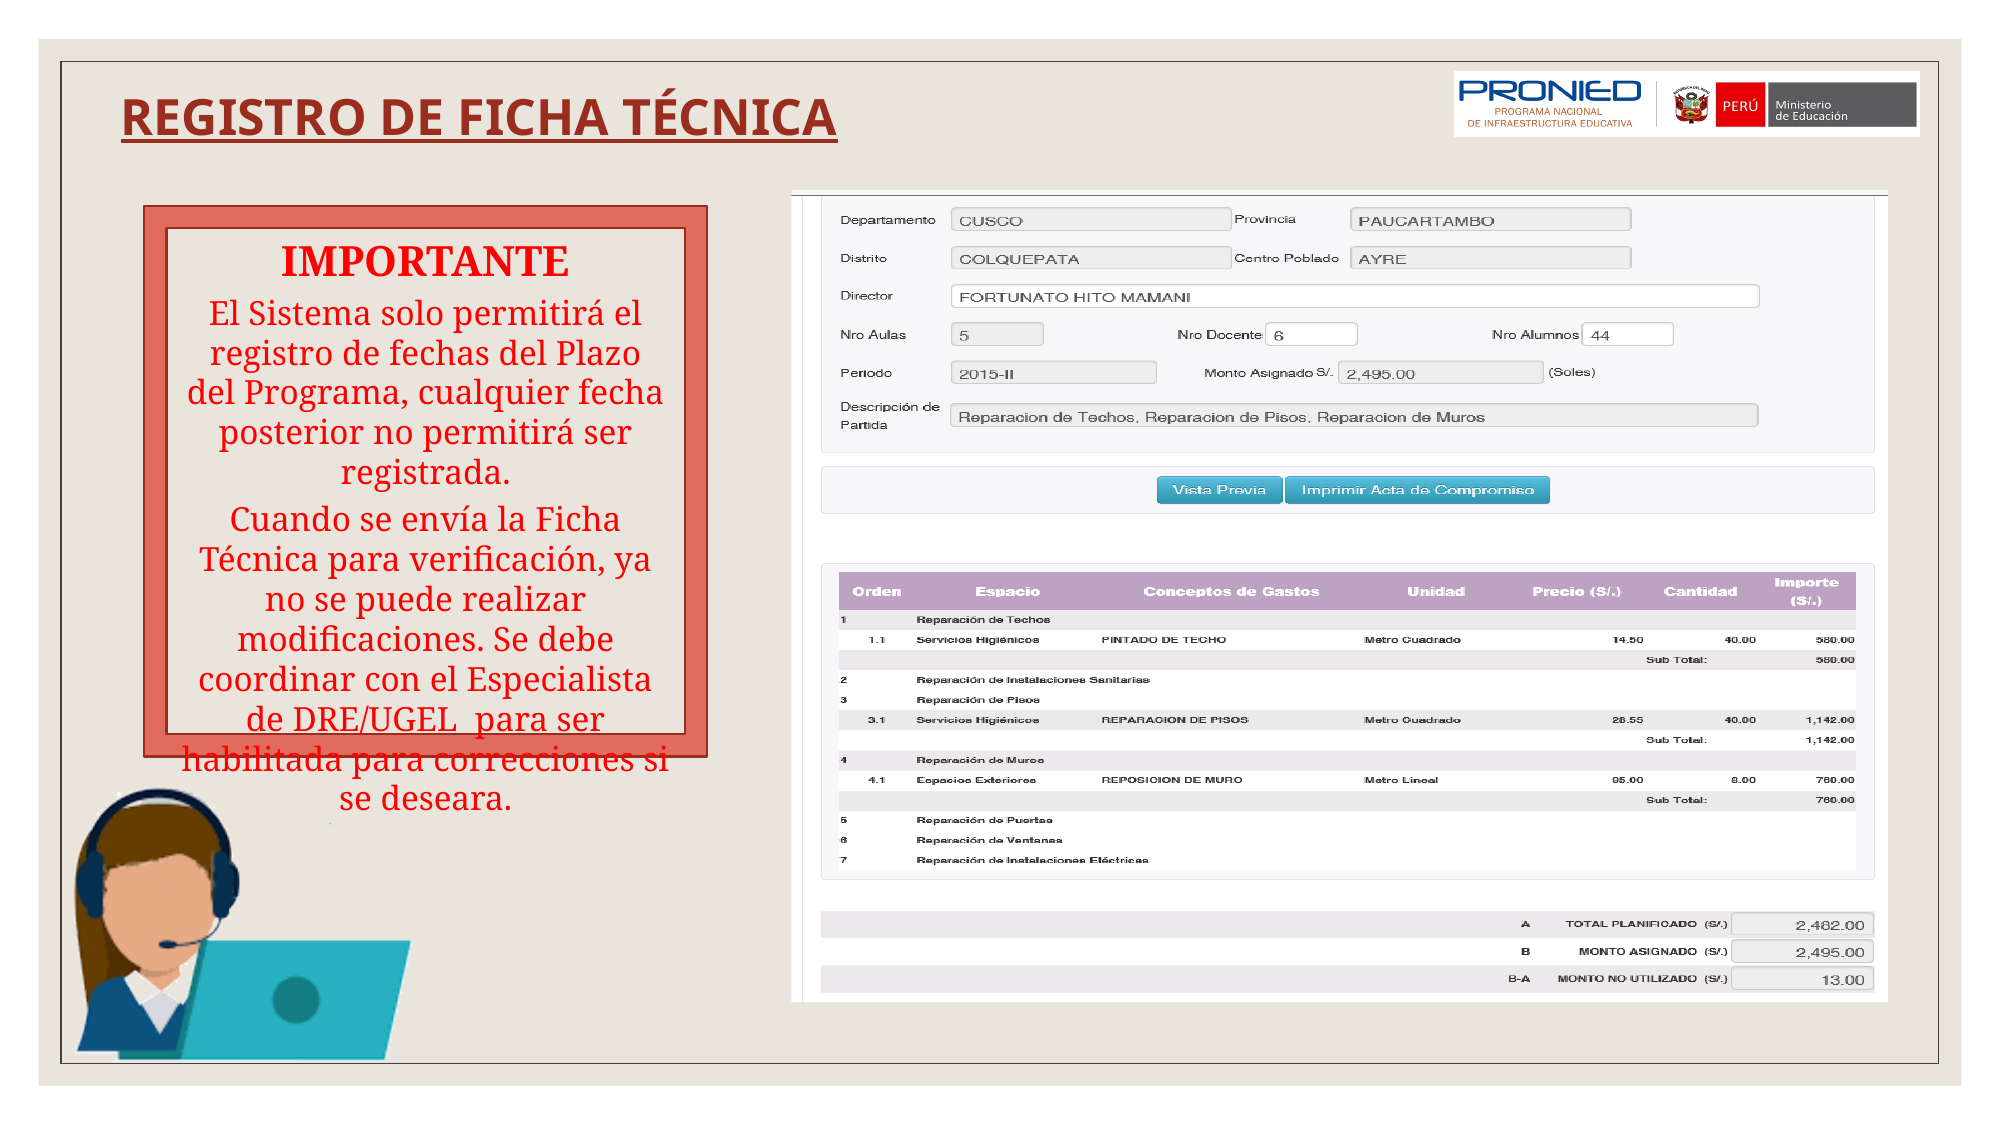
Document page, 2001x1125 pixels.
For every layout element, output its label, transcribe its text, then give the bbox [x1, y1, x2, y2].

picture [1454, 71, 1920, 137]
text_box IMPORTANTE El Sistema solo permitirá el registro de fechas del Plazo del Programa, cualquier fecha posterior no permitirá ser registrada. Cuando se envía la Ficha Técnica para verificación, ya no se puede realizar modificaciones. Se debe coordinar con el Especialista de DRE/UGEL para ser habilitada para correcciones si se deseara. [143, 205, 708, 758]
picture [59, 756, 426, 1072]
picture [791, 190, 1888, 1002]
text_box REGISTRO DE FICHA TÉCNICA [83, 78, 875, 153]
